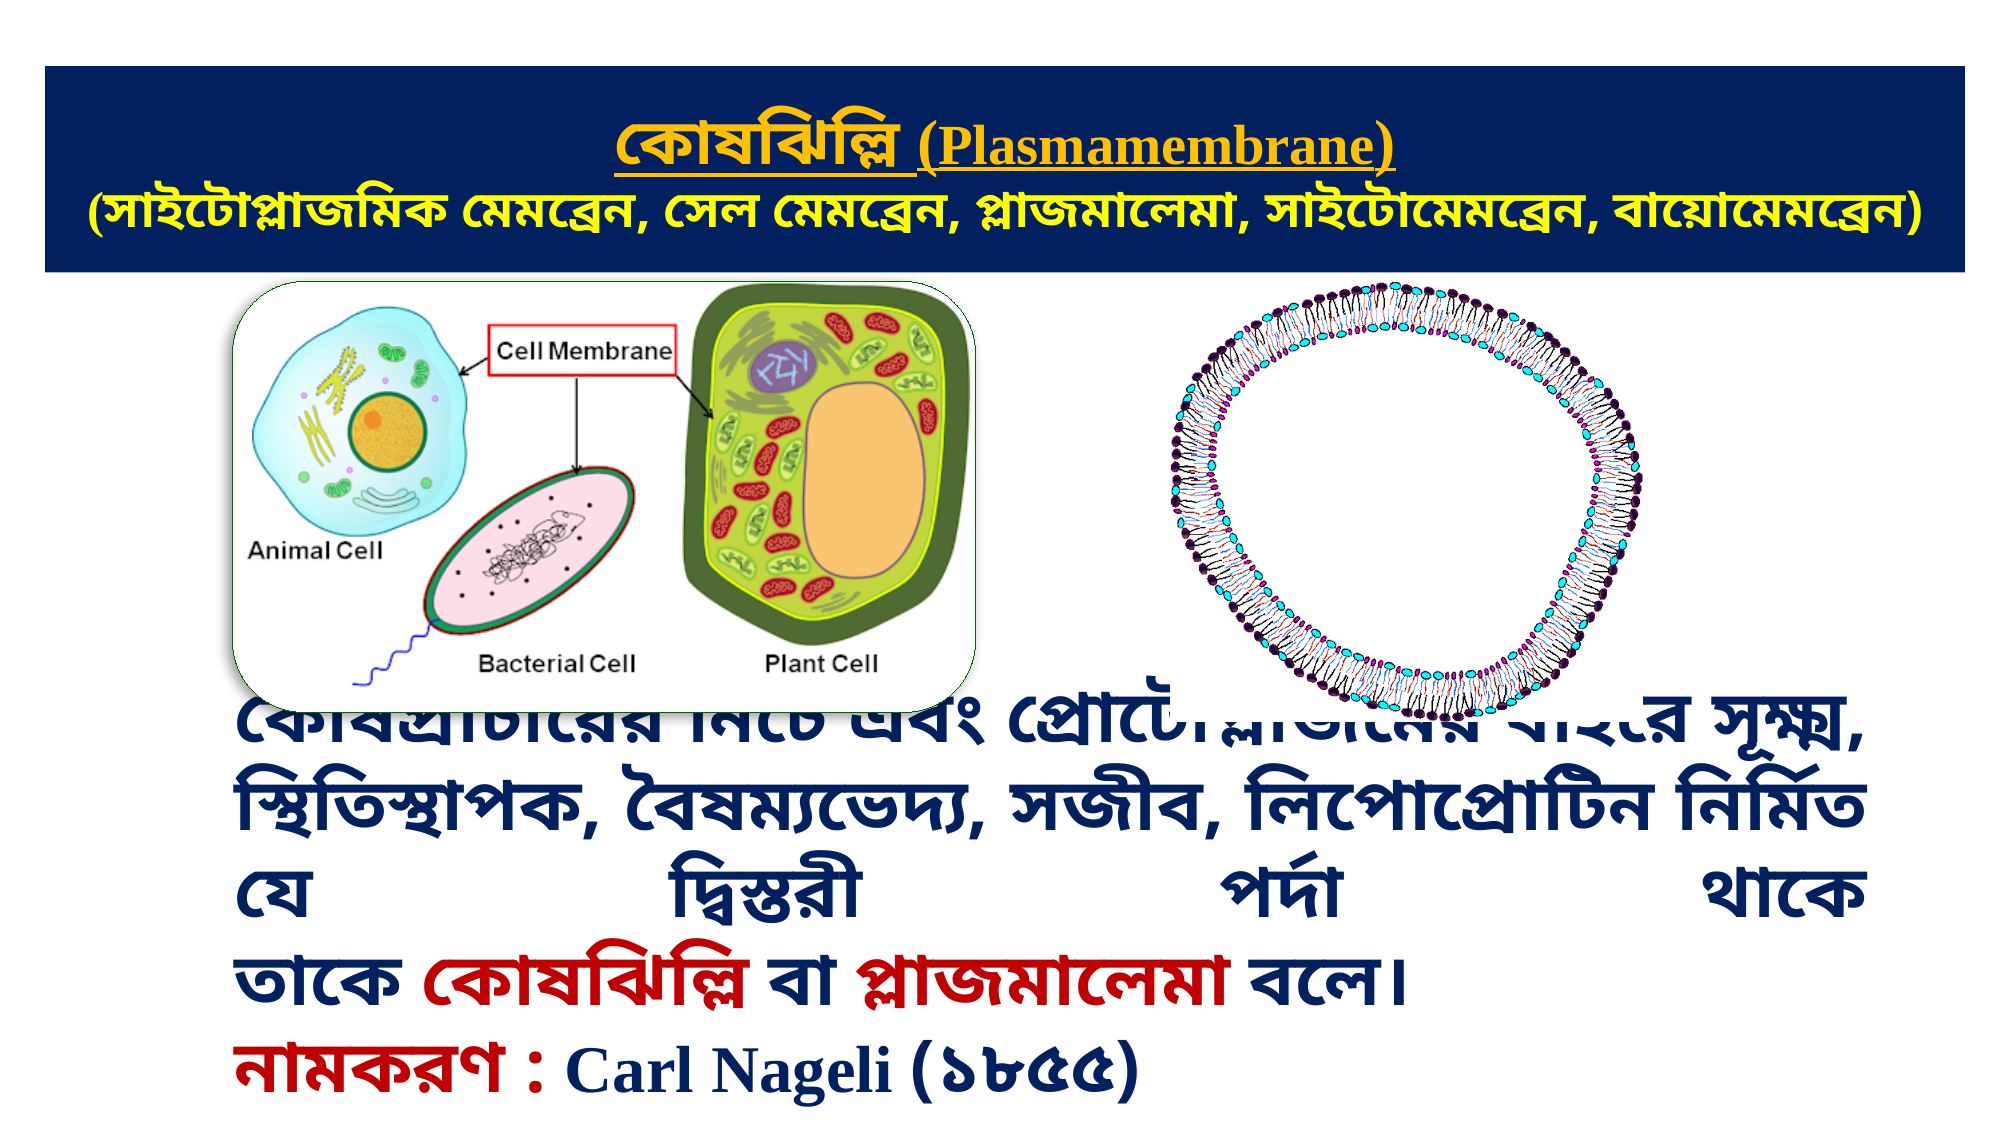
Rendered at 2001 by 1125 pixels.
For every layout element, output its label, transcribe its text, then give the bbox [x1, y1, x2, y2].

picture [1169, 281, 1643, 722]
title কোষঝিল্লি (Plasmamembrane) (সাইটোপ্লাজমিক মেমব্রেন, সেল মেমব্রেন, প্লাজমালেমা, সাইটোমেমব্রেন, বায়োমেমব্রেন) [45, 66, 1965, 273]
picture [232, 281, 976, 713]
text_box কোষপ্রাচীরের নিচে এবং প্রোটোপ্লাজমের বাইরে সূক্ষ্ম, স্থিতিস্থাপক, বৈষম্যভেদ্য, সজীব, লিপোপ্রোটিন নির্মিত যে দ্বিস্তরী পর্দা থাকে তাকে কোষঝিল্লি বা প্লাজমালেমা বলে। নামকরণ : Carl Nageli (১৮৫৫) [219, 551, 1883, 1125]
